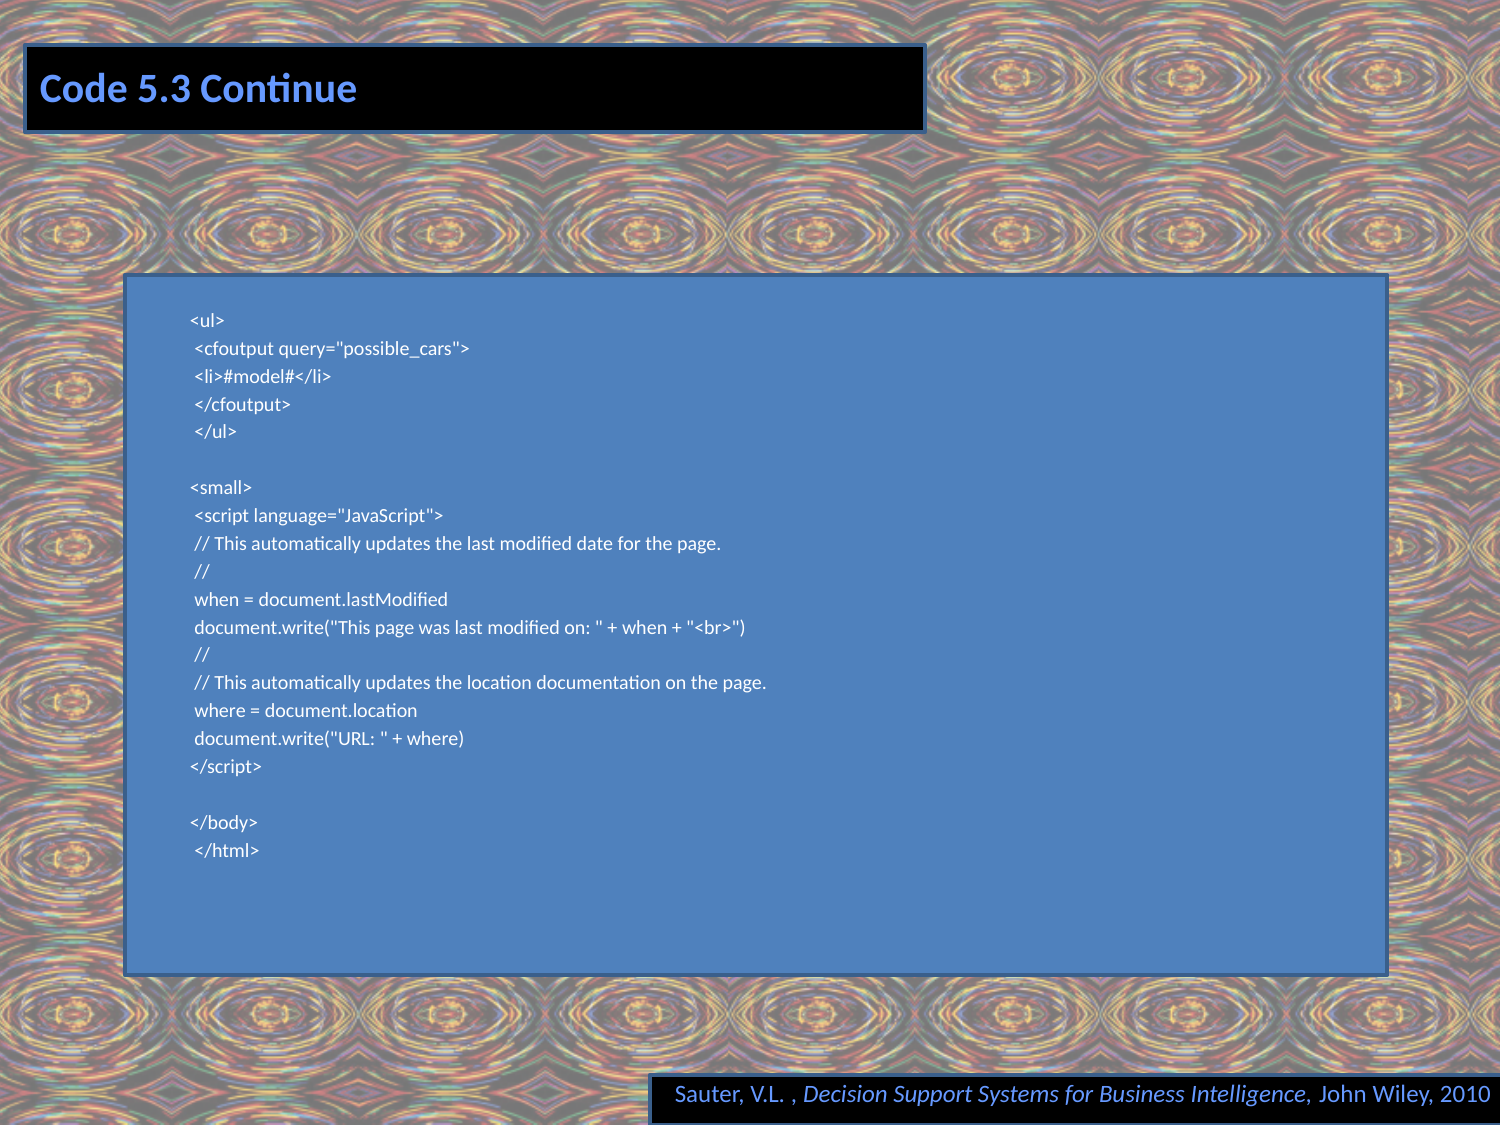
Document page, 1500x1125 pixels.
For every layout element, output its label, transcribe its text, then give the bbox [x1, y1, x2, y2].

picture [0, 0, 1500, 1125]
list <ul> <cfoutput query="possible_cars"> <li>#model#</li> </cfoutput> </ul> <small> <script language="JavaScript"> // This automatically updates the last modified date for the page. // when = document.lastModified document.write("This page was last modified on: " + when + "<br>") // // This automatically updates the location documentation on the page. where = document.location document.write("URL: " + where) </script> </body> </html> [174, 299, 1325, 888]
title Code 5.3 Continue [24, 24, 925, 118]
